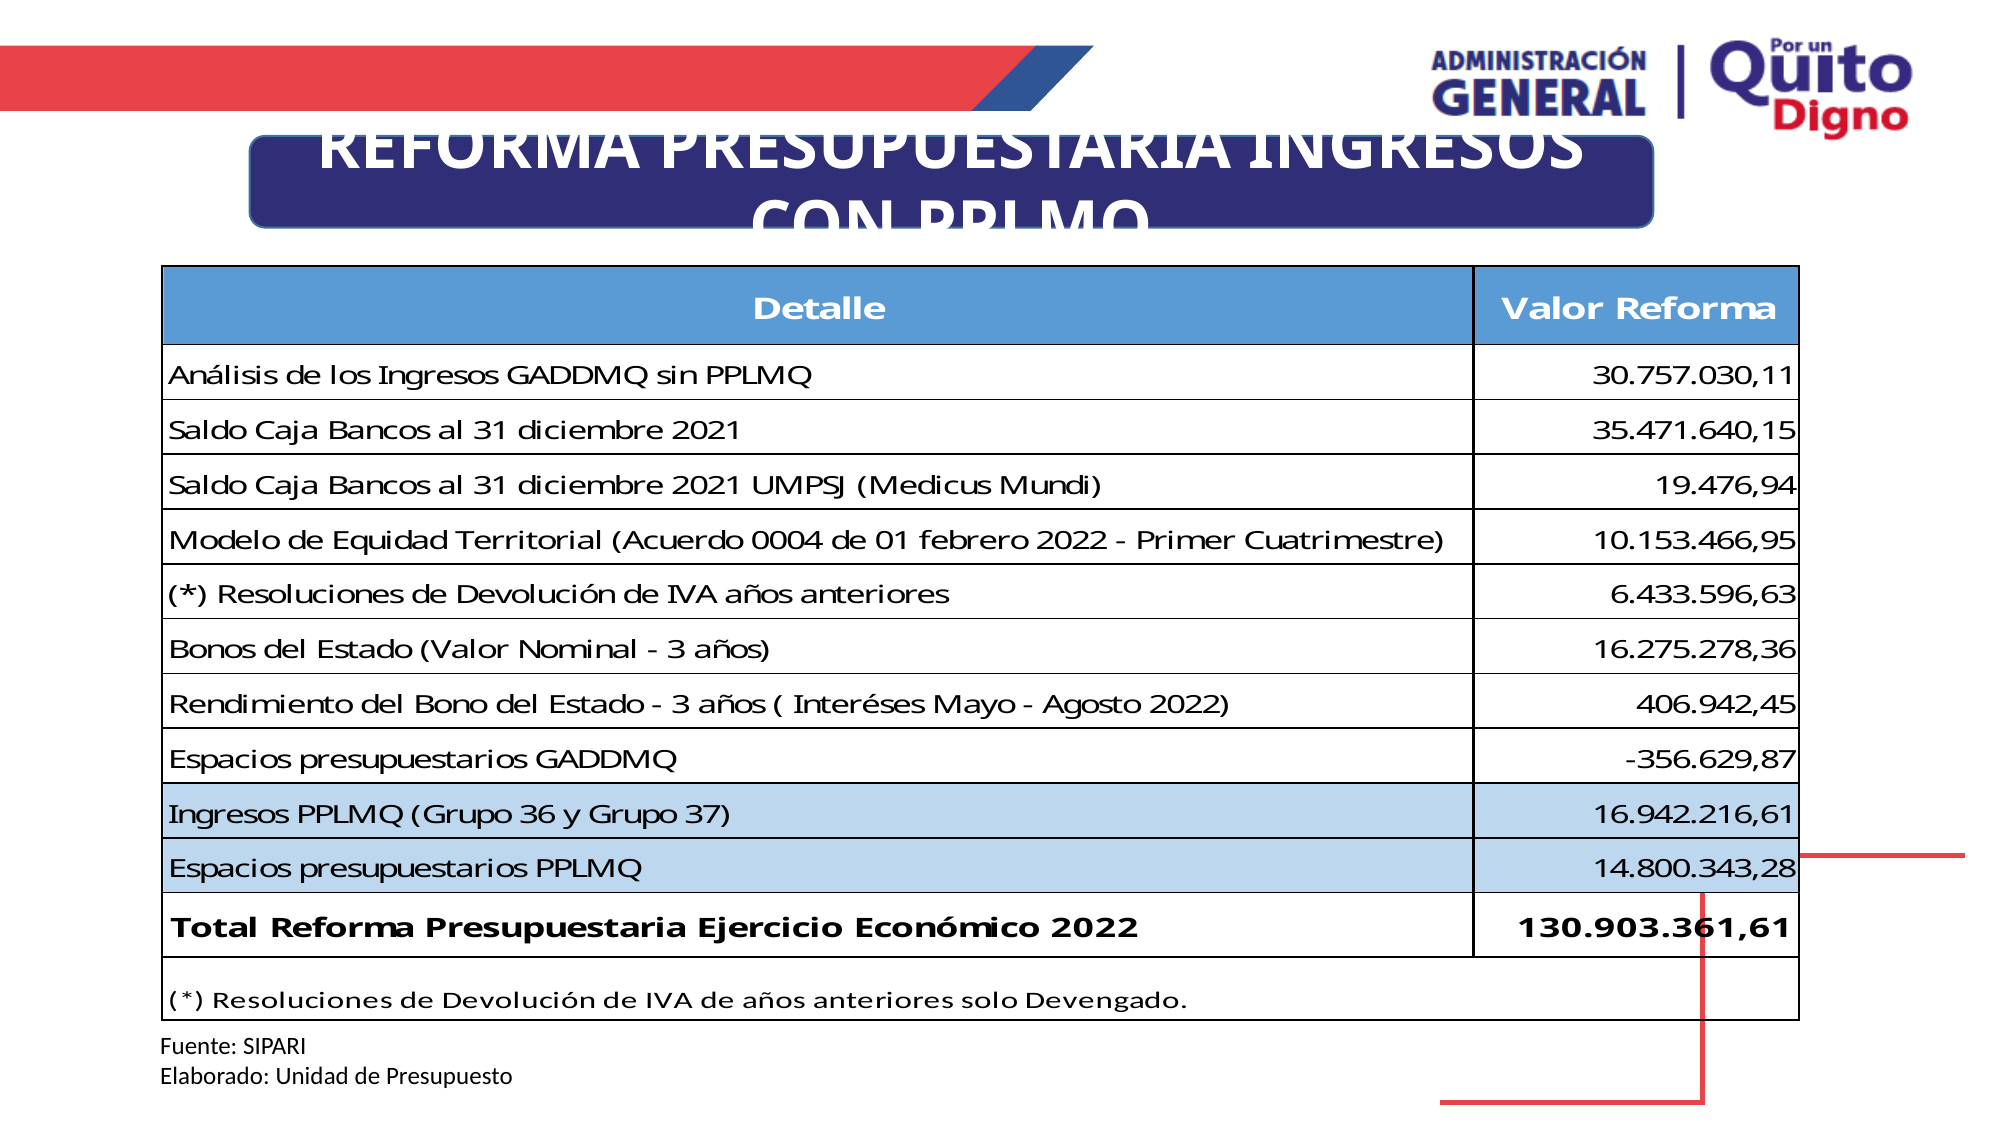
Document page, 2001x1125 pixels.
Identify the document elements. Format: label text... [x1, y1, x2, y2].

text_box Fuente: SIPARI Elaborado: Unidad de Presupuesto [145, 1022, 545, 1097]
text_box REFORMA PRESUPUESTARIA INGRESOS CON PPLMQ [248, 134, 1655, 229]
picture [161, 265, 1803, 1022]
